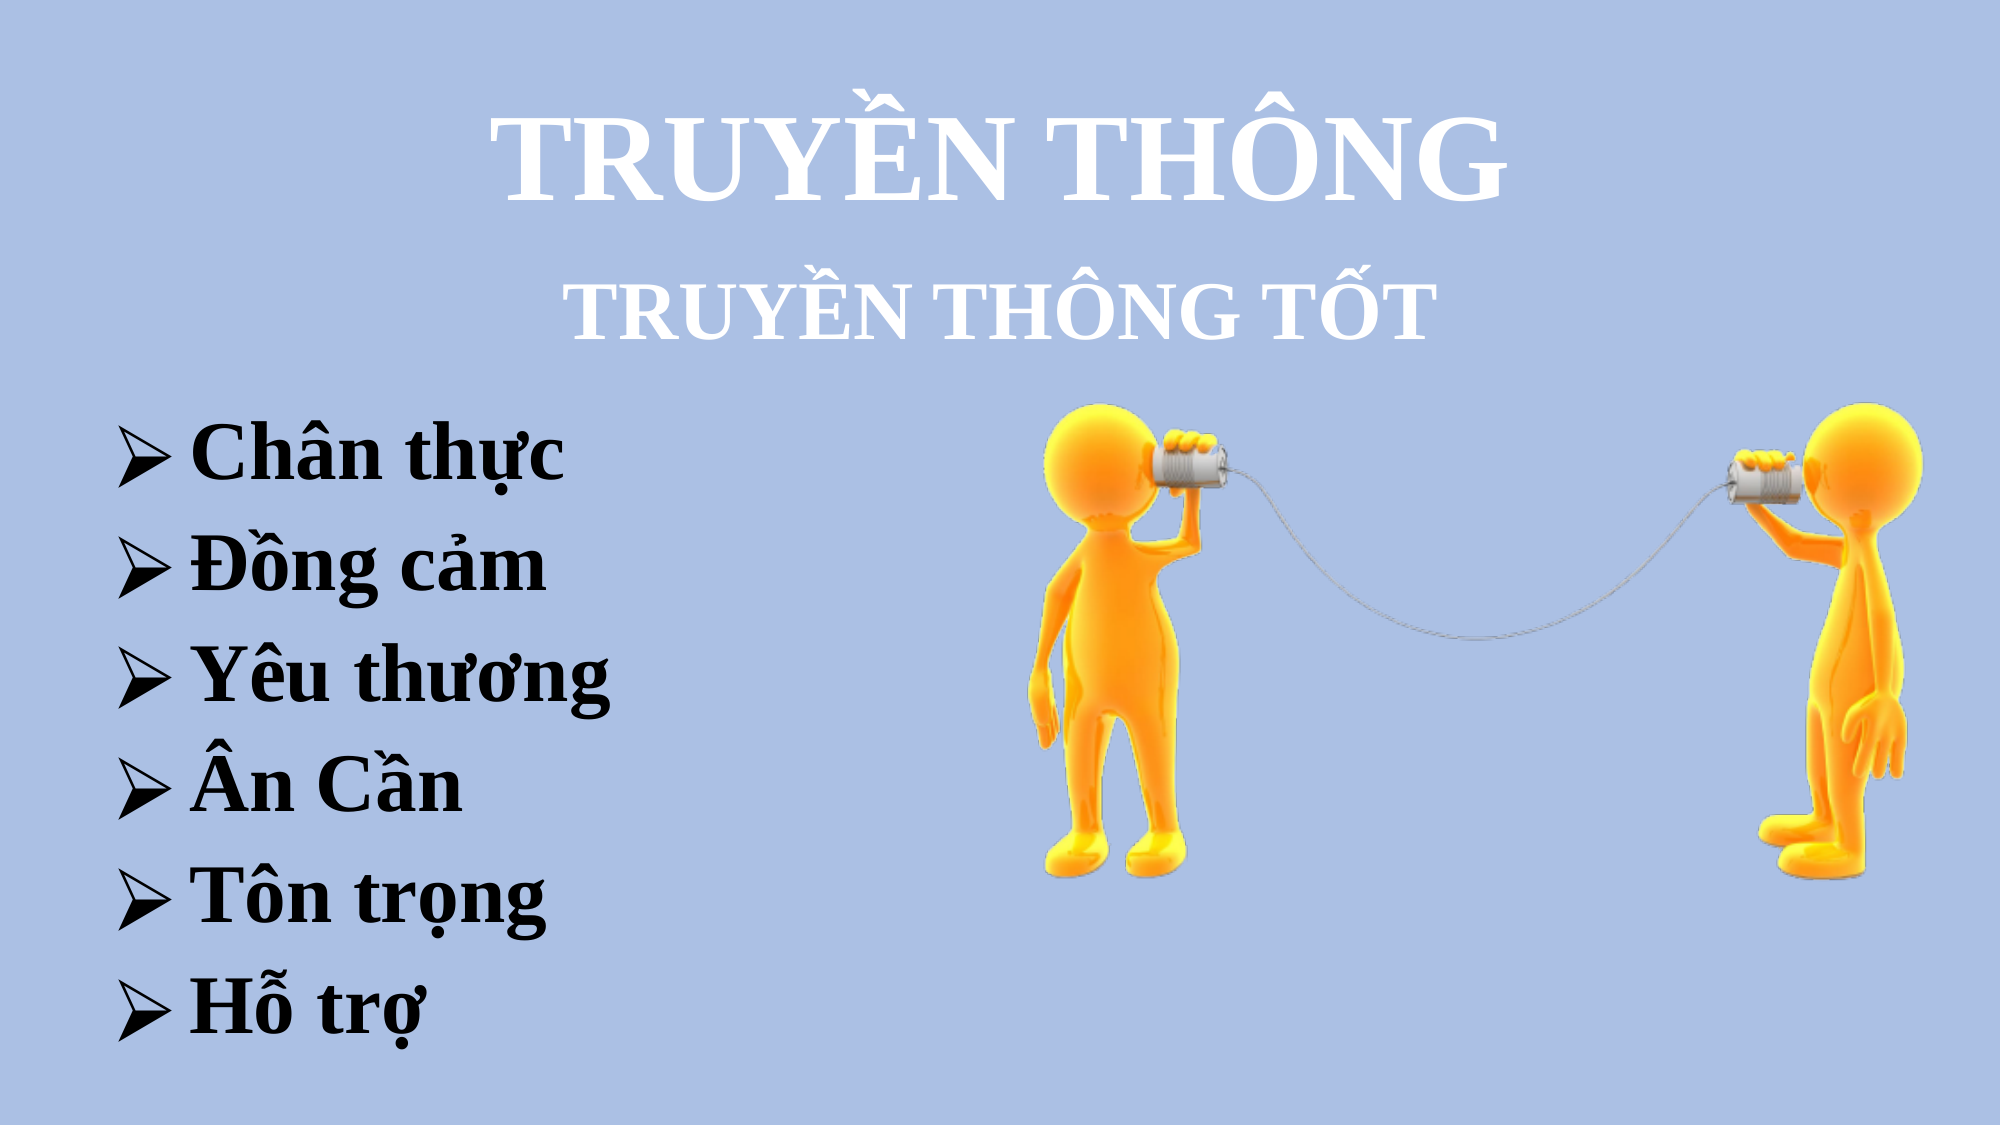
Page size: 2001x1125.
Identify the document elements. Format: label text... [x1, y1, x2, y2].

list Chân thực Đồng cảm Yêu thương Ân Cần Tôn trọng Hỗ trợ [99, 399, 883, 1125]
title TRUYỀN THÔNG [426, 56, 1574, 235]
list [999, 374, 1955, 911]
text_box TRUYỀN THÔNG TỐT [475, 249, 1525, 365]
